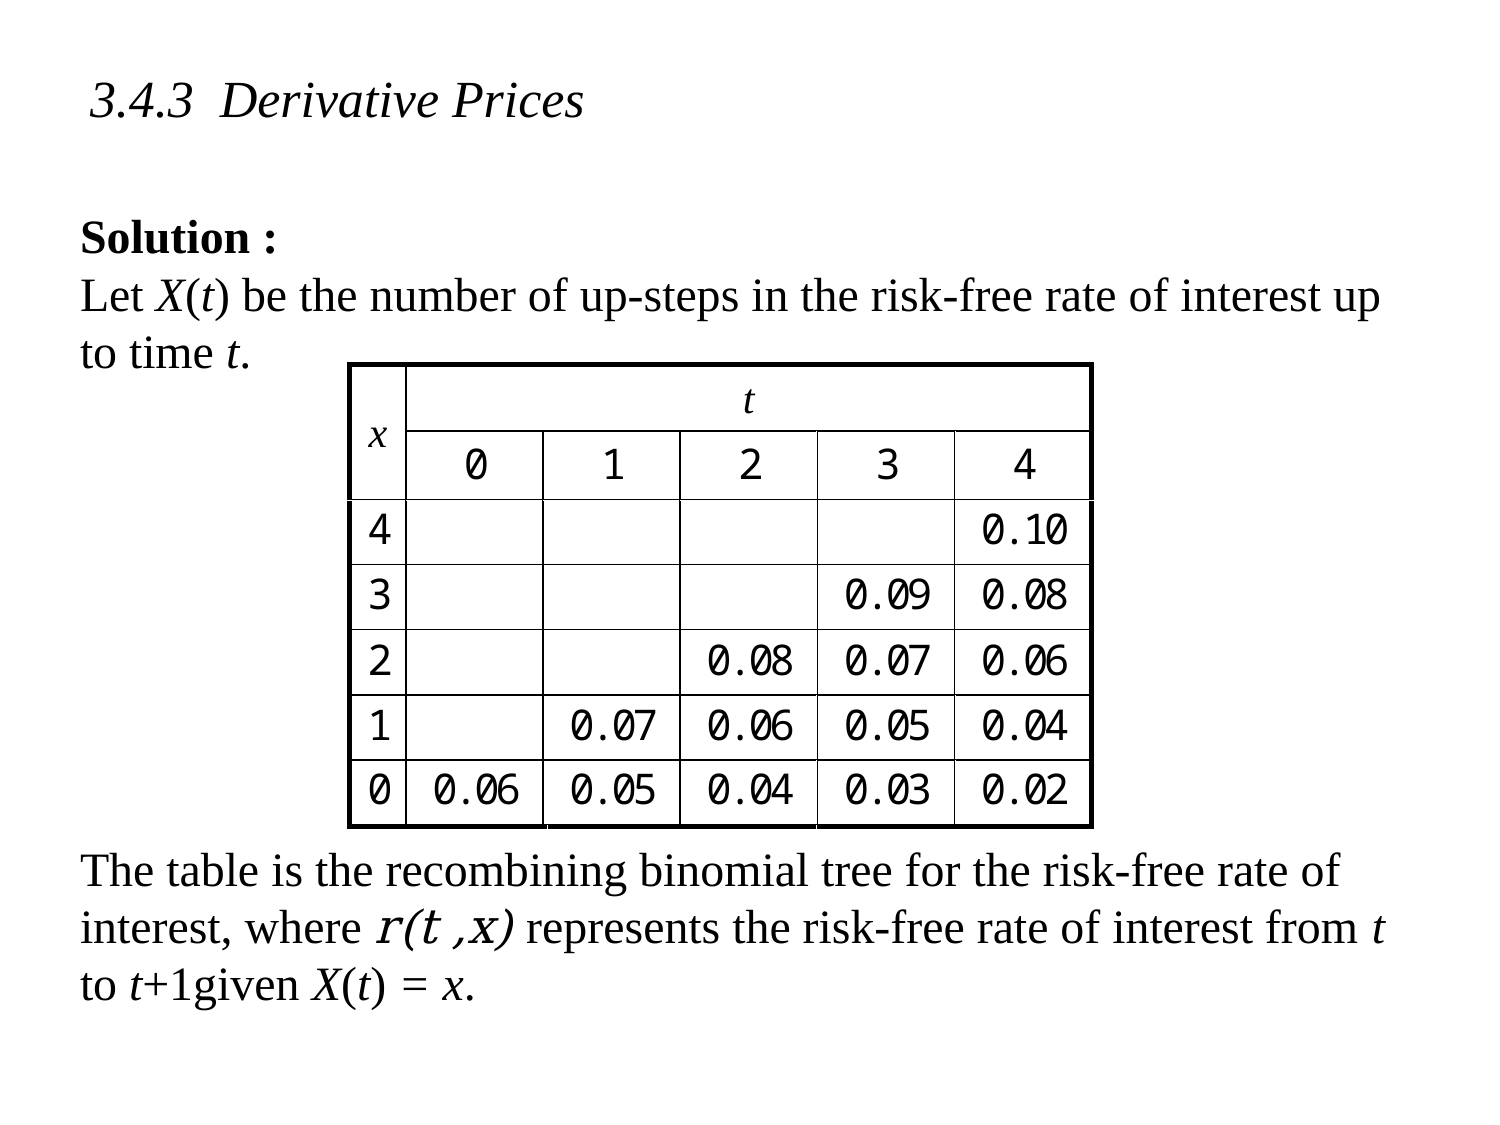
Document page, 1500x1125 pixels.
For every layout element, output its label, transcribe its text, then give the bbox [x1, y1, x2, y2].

text_box Solution : Let X(t) be the number of up-steps in the risk-free rate of interest up to time t. The table is the recombining binomial tree for the risk-free rate of interest, where r(t ,x) represents the risk-free rate of interest from t to t+1given X(t) = x. [64, 905, 1424, 1018]
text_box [0, 361, 1500, 894]
title 3.4.3 Derivative Prices [75, 45, 1140, 149]
text_box Solution : Let X(t) be the number of up-steps in the risk-free rate of interest up to time t. The table is the recombining binomial tree for the risk-free rate of interest, where r(t ,x) represents the risk-free rate of interest from t to t+1given X(t) = x. [64, 198, 1424, 361]
